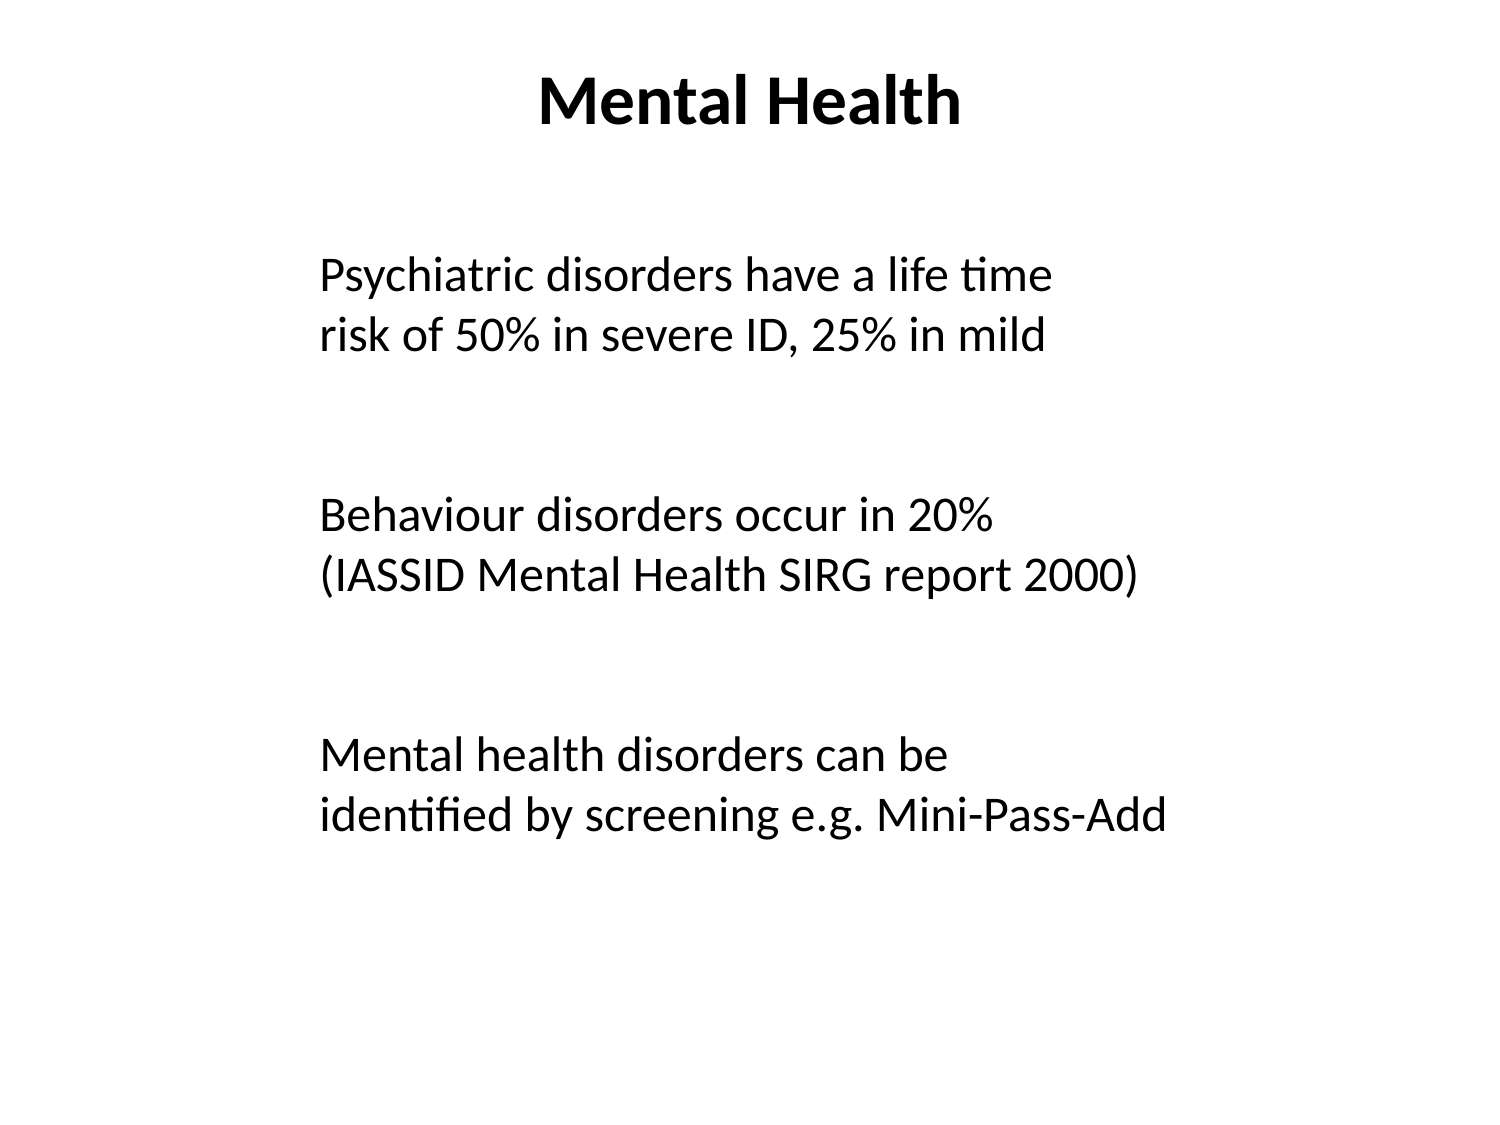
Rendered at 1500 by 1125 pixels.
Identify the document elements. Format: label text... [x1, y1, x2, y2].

text_box Psychiatric disorders have a life time risk of 50% in severe ID, 25% in mild Behaviour disorders occur in 20% (IASSID Mental Health SIRG report 2000) Mental health disorders can be identified by screening e.g. Mini-Pass-Add [304, 234, 1266, 850]
title Mental Health [75, 45, 1425, 233]
